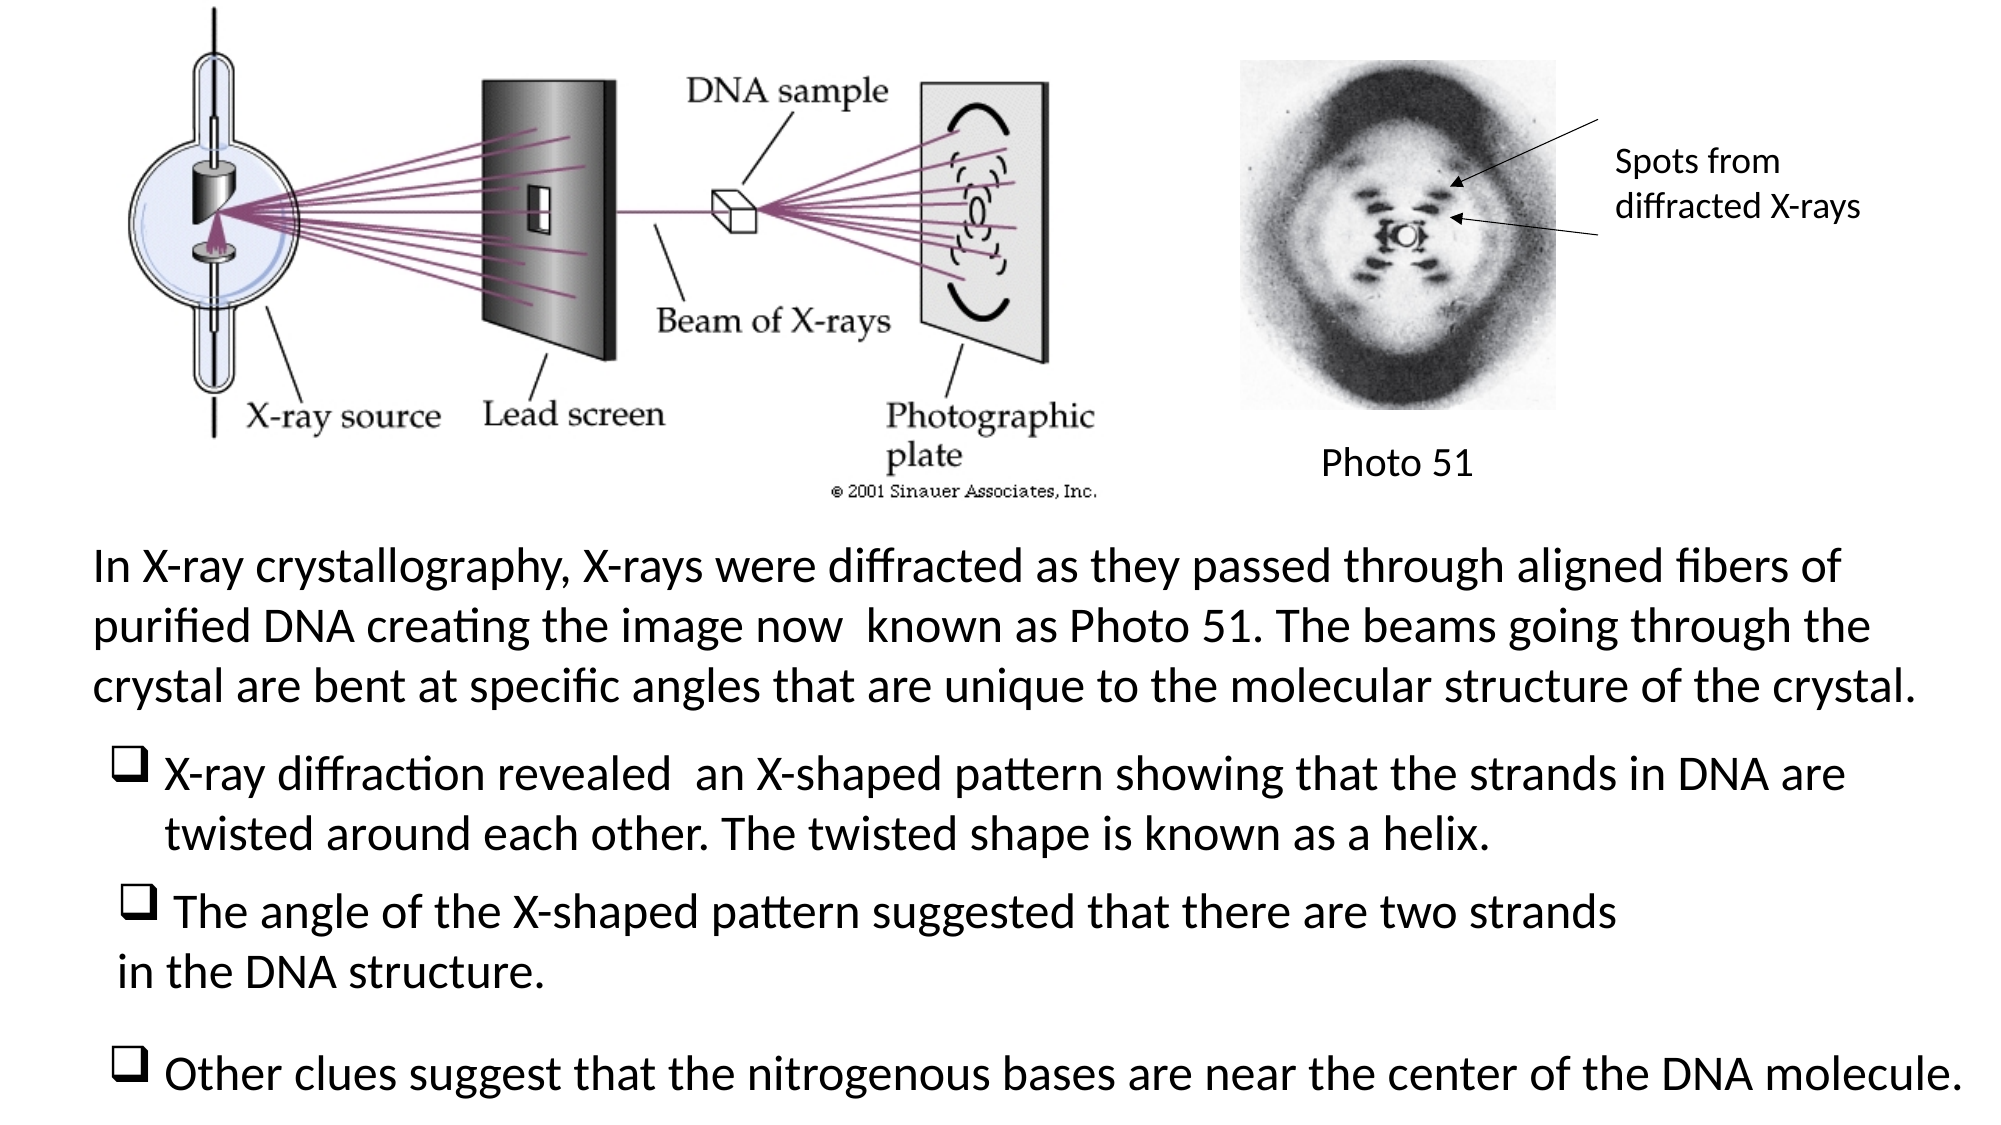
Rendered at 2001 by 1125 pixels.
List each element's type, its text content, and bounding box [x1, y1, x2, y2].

text_box X-ray diffraction revealed an X-shaped pattern showing that the strands in DNA are twisted around each other. The twisted shape is known as a helix. [93, 733, 1908, 868]
picture [116, 0, 1104, 507]
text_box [1449, 119, 1599, 187]
text_box The angle of the X-shaped pattern suggested that there are two strands in the DNA structure. [102, 870, 1645, 1006]
picture [1240, 60, 1556, 410]
text_box In X-ray crystallography, X-rays were diffracted as they passed through aligned fibers of purified DNA creating the image now known as Photo 51. The beams going through the crystal are bent at specific angles that are unique to the molecular structure of the crystal. [78, 524, 1985, 720]
text_box Other clues suggest that the nitrogenous bases are near the center of the DNA molecule. [93, 1033, 1985, 1108]
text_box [1449, 217, 1599, 235]
text_box Spots from diffracted X-rays [1600, 128, 1877, 234]
text_box Photo 51 [1306, 427, 1490, 493]
